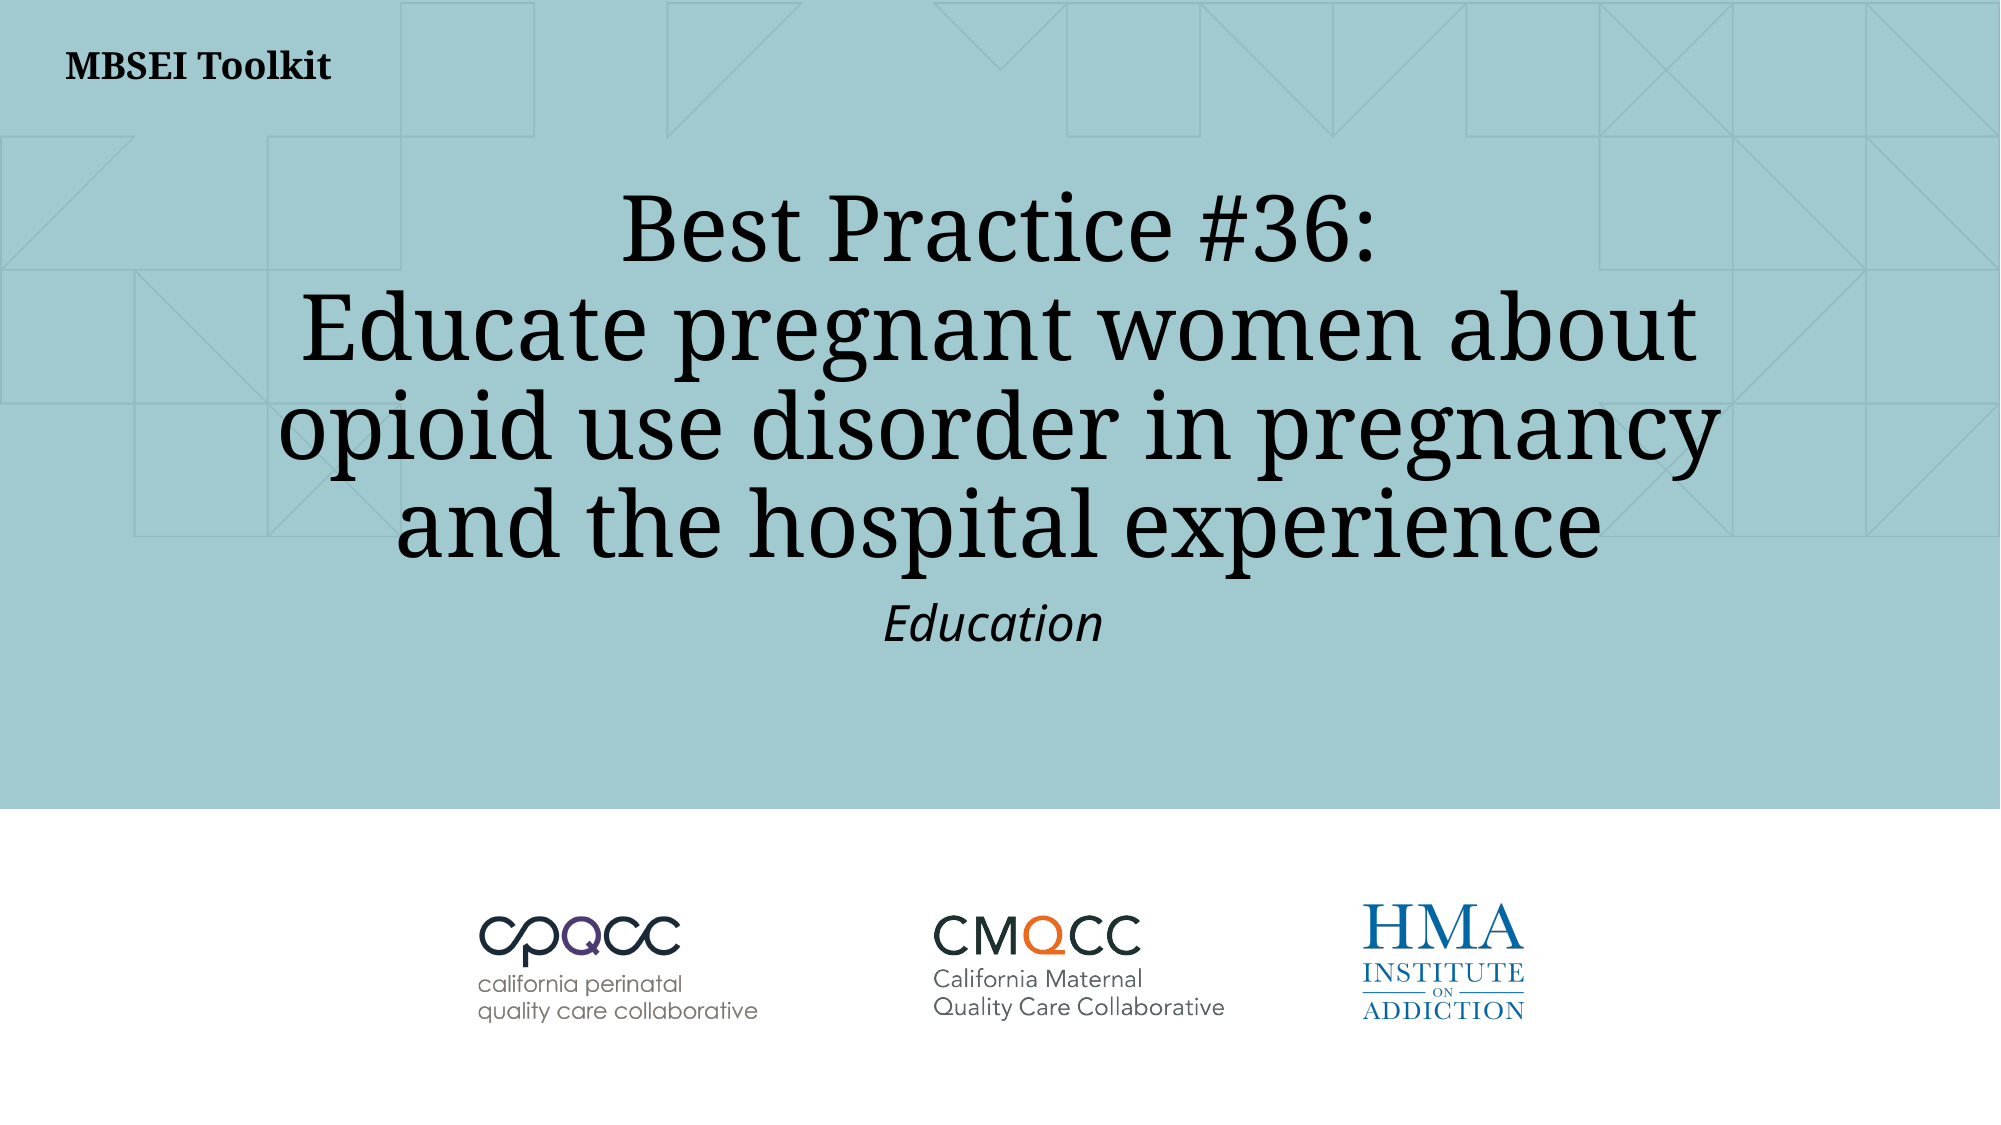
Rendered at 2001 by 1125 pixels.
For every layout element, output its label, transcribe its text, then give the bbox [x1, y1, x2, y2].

picture [476, 915, 760, 1024]
title Best Practice #36: Educate pregnant women about opioid use disorder in pregnancy and the hospital experience [249, 184, 1750, 576]
subtitle Education [249, 590, 1750, 863]
picture [1361, 903, 1524, 1021]
picture [934, 915, 1224, 1021]
